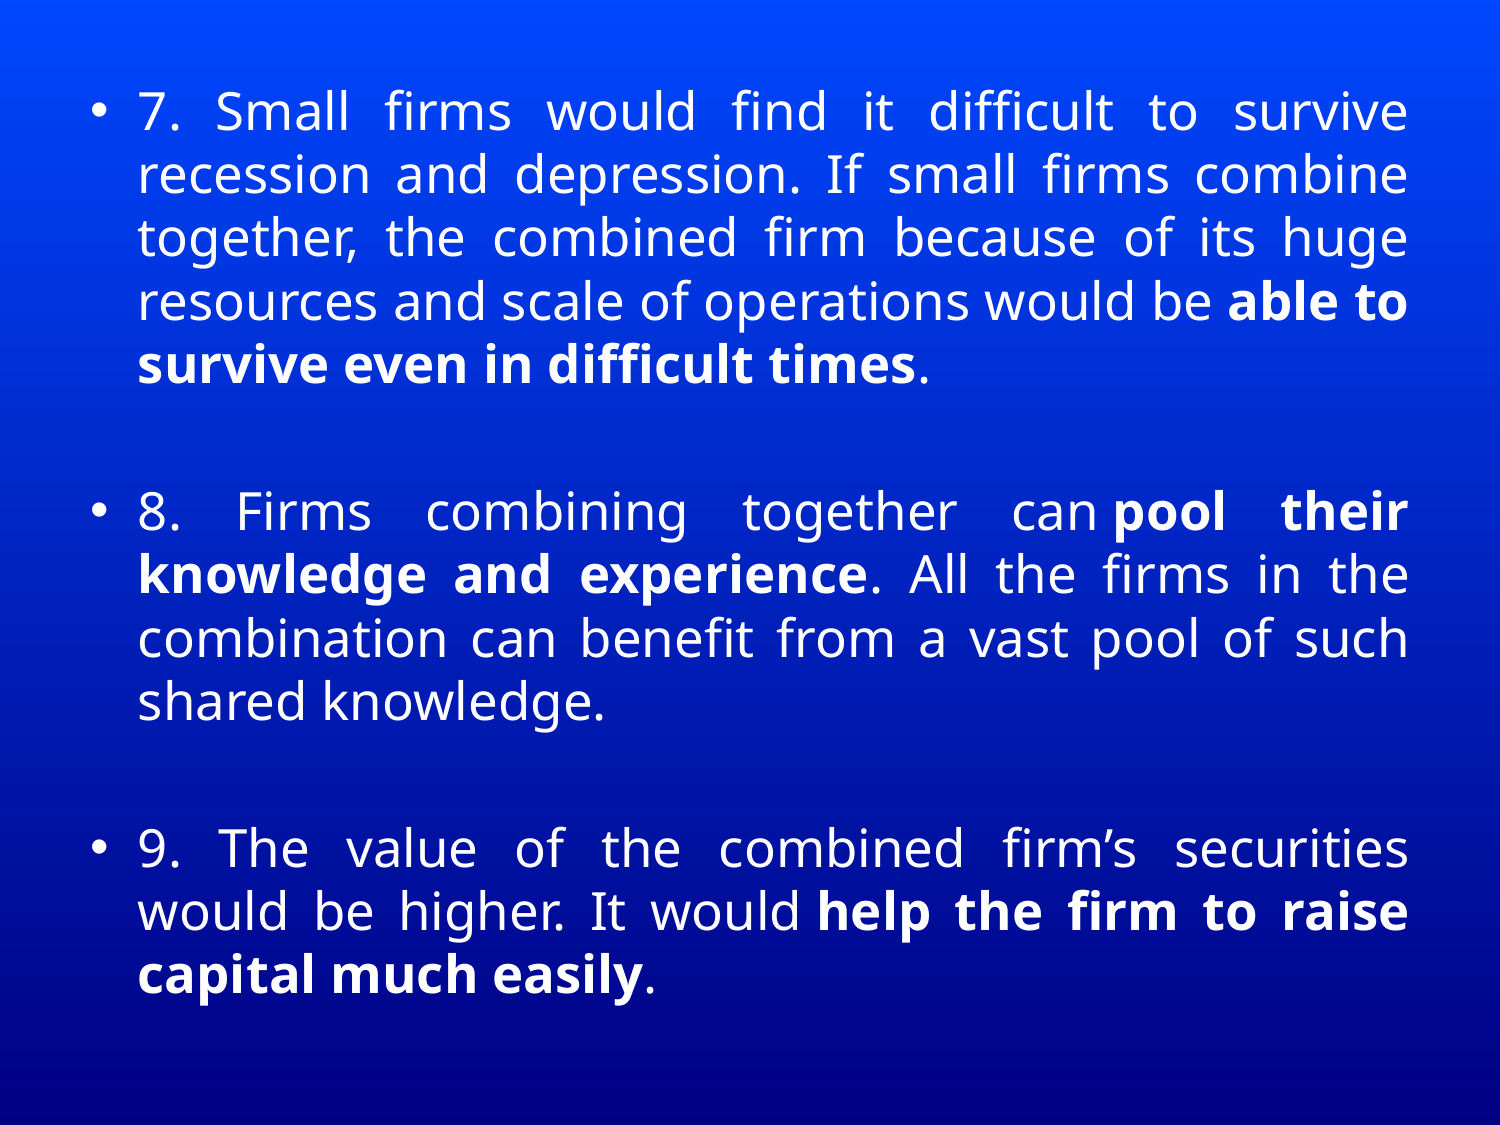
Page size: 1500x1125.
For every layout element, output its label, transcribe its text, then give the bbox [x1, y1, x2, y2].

list 7. Small firms would find it difficult to survive recession and depression. If small firms combine together, the combined firm because of its huge resources and scale of operations would be able to survive even in difficult times. 8. Firms combining together can pool their knowledge and experience. All the firms in the combination can benefit from a vast pool of such shared knowledge. 9. The value of the combined firm’s securities would be higher. It would help the firm to raise capital much easily. [75, 70, 1425, 1032]
